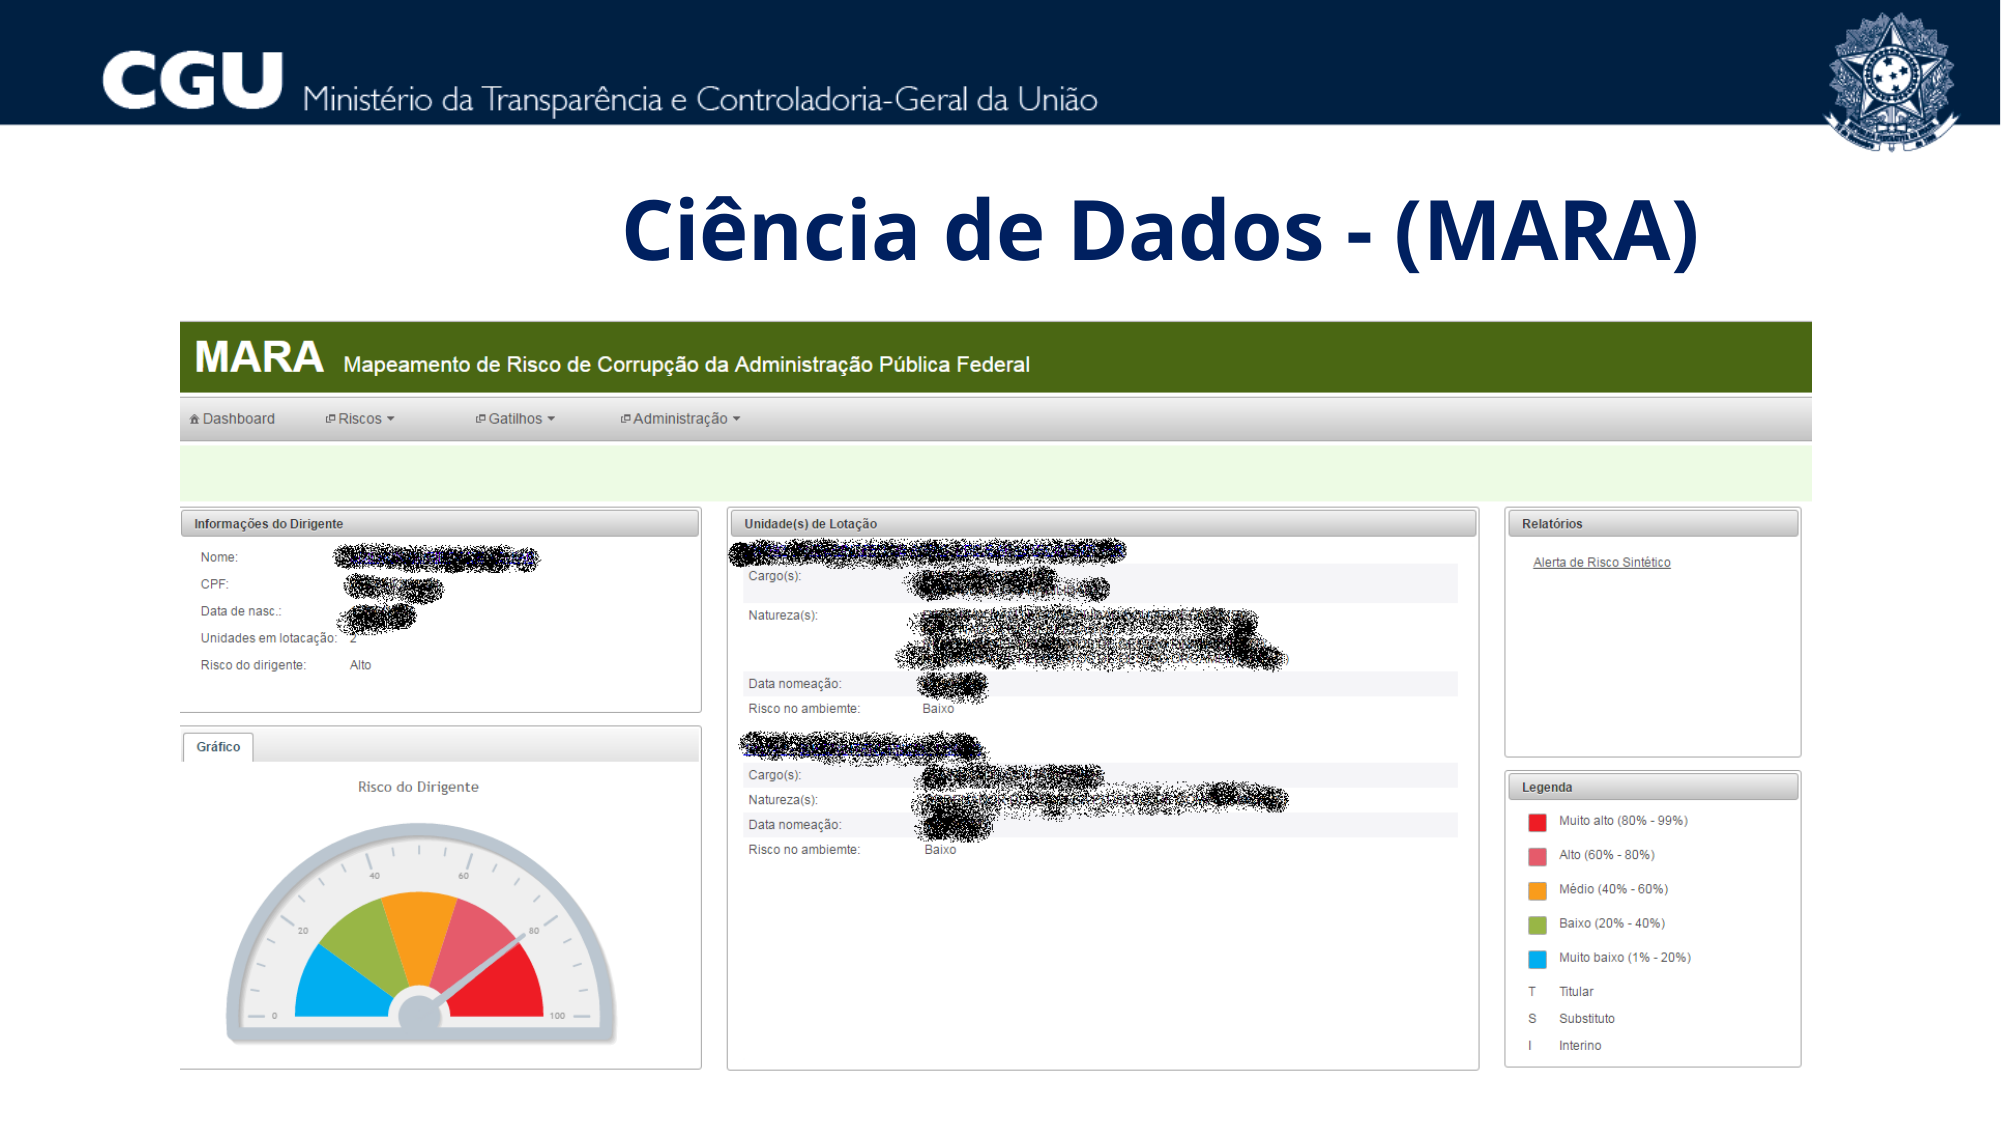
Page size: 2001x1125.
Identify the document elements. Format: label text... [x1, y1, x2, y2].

text_box Ciência de Dados - (MARA) [41, 181, 1812, 321]
picture [0, 0, 2001, 1125]
